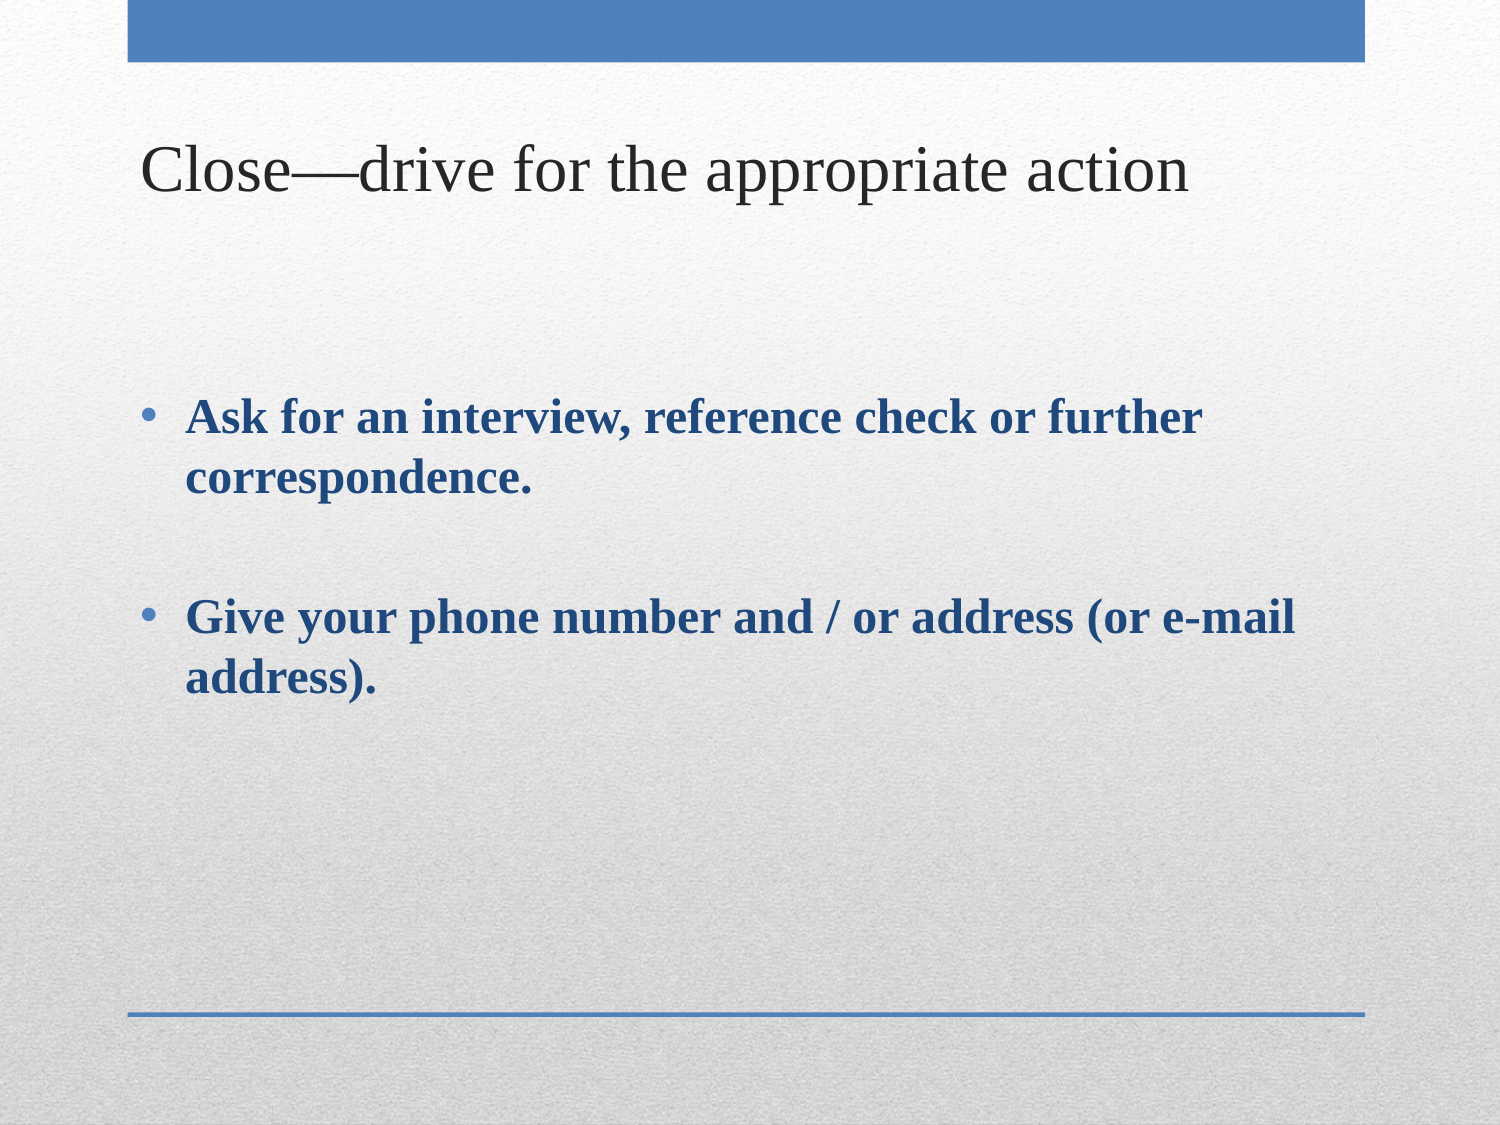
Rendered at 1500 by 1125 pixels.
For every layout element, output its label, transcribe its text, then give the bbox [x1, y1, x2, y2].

list Ask for an interview, reference check or further correspondence. Give your phone number and / or address (or e-mail address). [125, 338, 1363, 750]
title Close—drive for the appropriate action [125, 62, 1500, 213]
